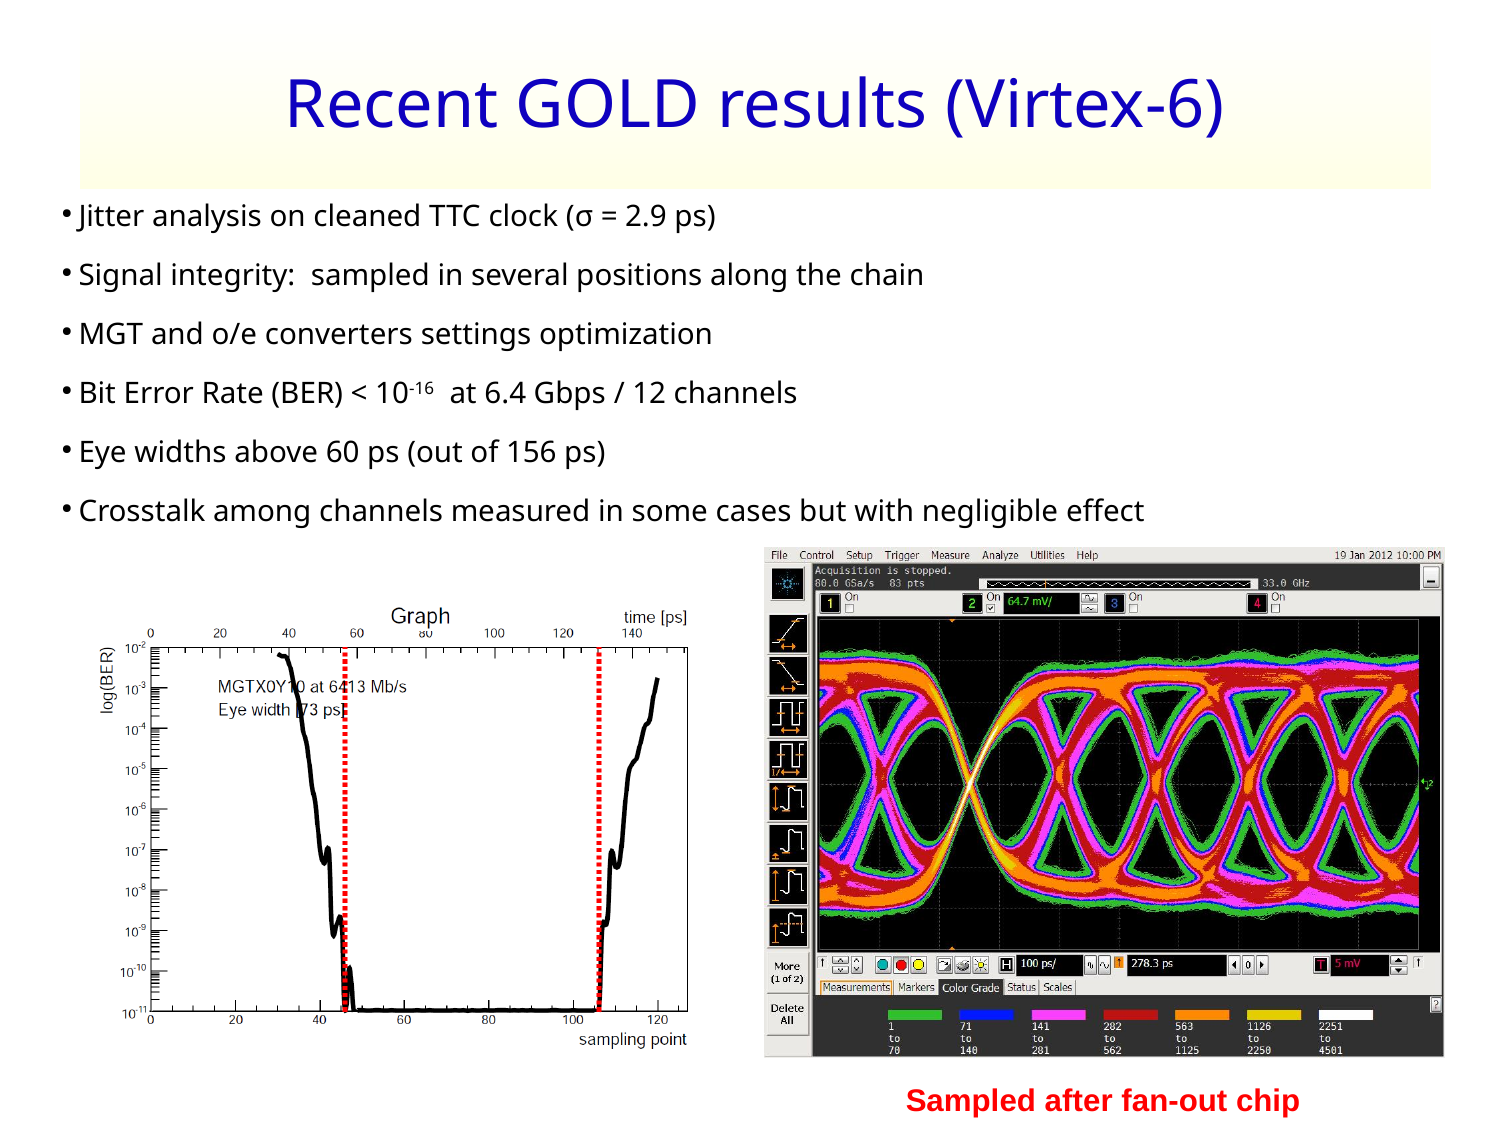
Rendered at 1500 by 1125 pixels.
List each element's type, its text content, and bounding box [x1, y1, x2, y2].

title Recent GOLD results (Virtex-6) [80, 14, 1431, 189]
text_box Sampled after fan-out chip [905, 1070, 1450, 1109]
picture [764, 547, 1445, 1059]
picture [78, 599, 760, 1059]
subtitle Jitter analysis on cleaned TTC clock (σ = 2.9 ps) Signal integrity: sampled in several positions along the chain MGT and o/e converters settings optimization Bit Error Rate (BER) < 10-16 at 6.4 Gbps / 12 channels Eye widths above 60 ps (out of 156 ps) Crosstalk among channels measured in some cases but with negligible effect [46, 129, 1397, 536]
